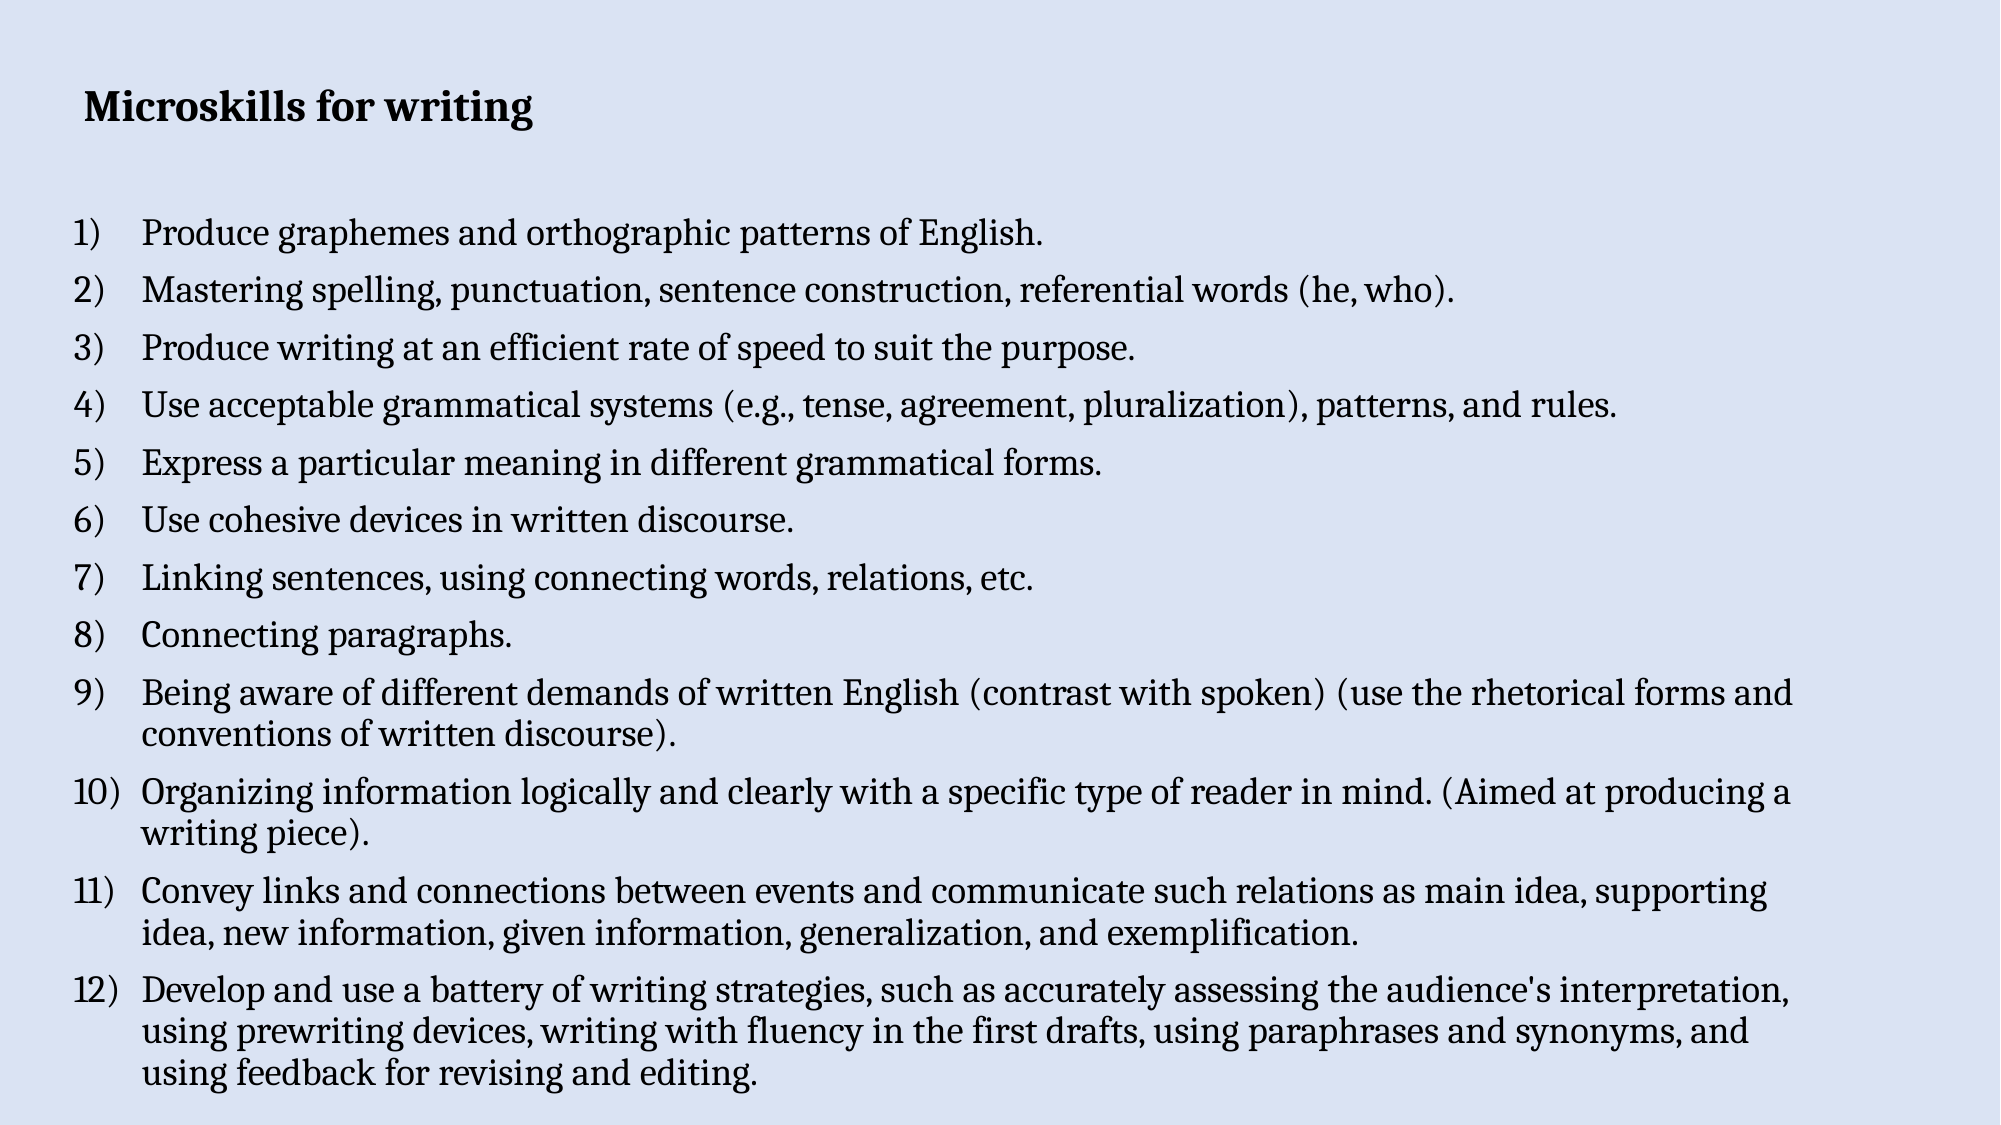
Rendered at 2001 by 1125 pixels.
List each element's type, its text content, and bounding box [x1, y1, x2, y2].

list Microskills for writing Produce graphemes and orthographic patterns of English. Mastering spelling, punctuation, sentence construction, referential words (he, who). Produce writing at an efficient rate of speed to suit the purpose. Use acceptable grammatical systems (e.g., tense, agreement, pluralization), patterns, and rules. Express a particular meaning in different grammatical forms. Use cohesive devices in written discourse. Linking sentences, using connecting words, relations, etc. Connecting paragraphs. Being aware of different demands of written English (contrast with spoken) (use the rhetorical forms and conventions of written discourse). Organizing information logically and clearly with a specific type of reader in mind. (Aimed at producing a writing piece). Convey links and connections between events and communicate such relations as main idea, supporting idea, new information, given information, generalization, and exemplification. Develop and use a battery of writing strategies, such as accurately assessing the audience's interpretation, using prewriting devices, writing with fluency in the first drafts, using paraphrases and synonyms, and using feedback for revising and editing. [58, 75, 1837, 1106]
